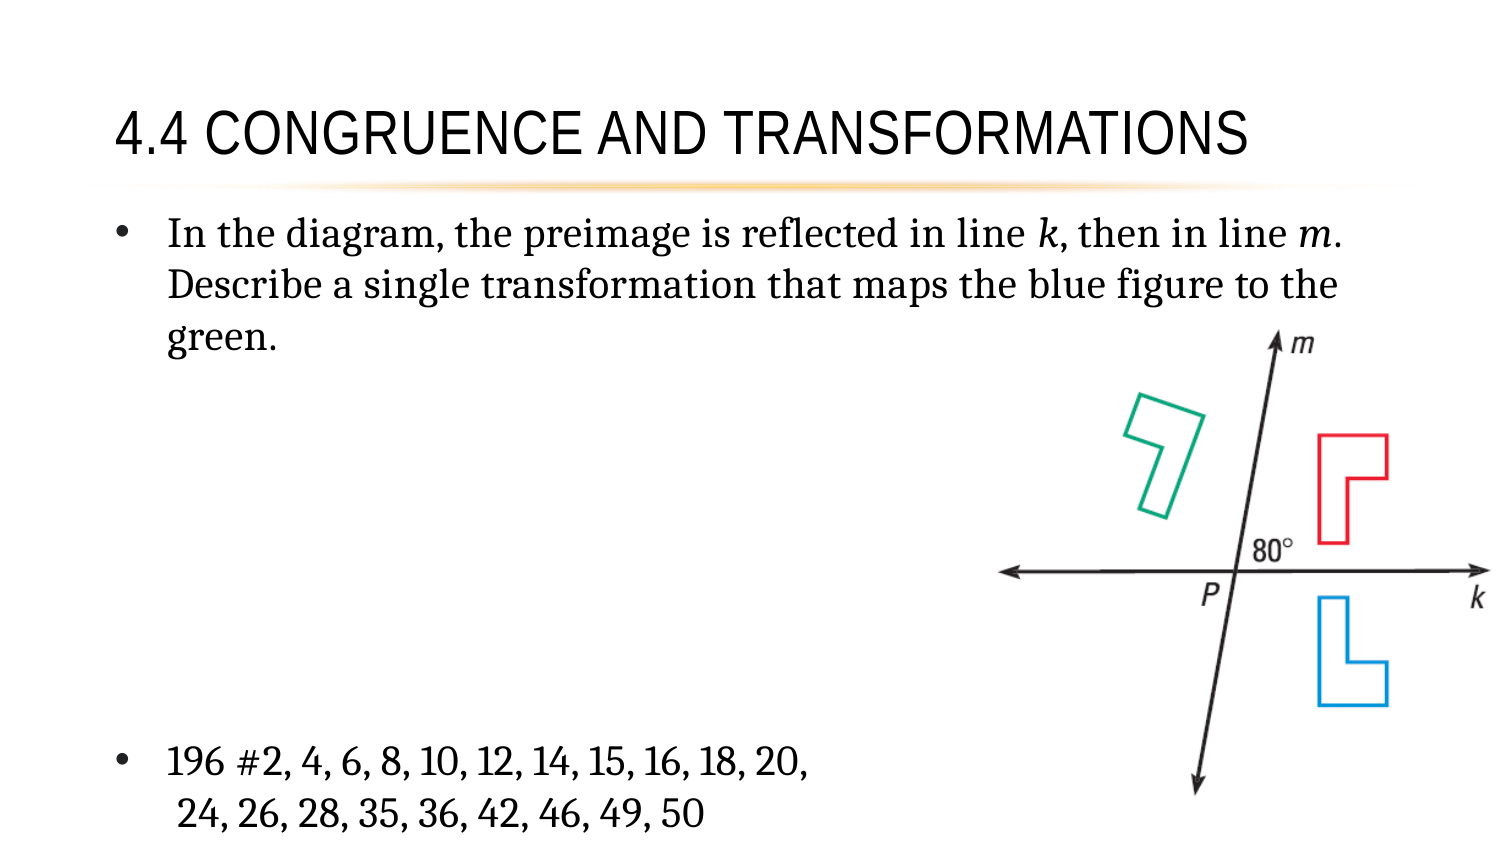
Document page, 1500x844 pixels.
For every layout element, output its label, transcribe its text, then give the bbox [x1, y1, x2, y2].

picture [987, 318, 1500, 807]
picture [0, 0, 1500, 197]
list In the diagram, the preimage is reflected in line k, then in line m. Describe a single transformation that maps the blue figure to the green. 196 #2, 4, 6, 8, 10, 12, 14, 15, 16, 18, 20, 24, 26, 28, 35, 36, 42, 46, 49, 50 [99, 196, 1400, 844]
title 4.4 Congruence and Transformations [99, 33, 1400, 175]
